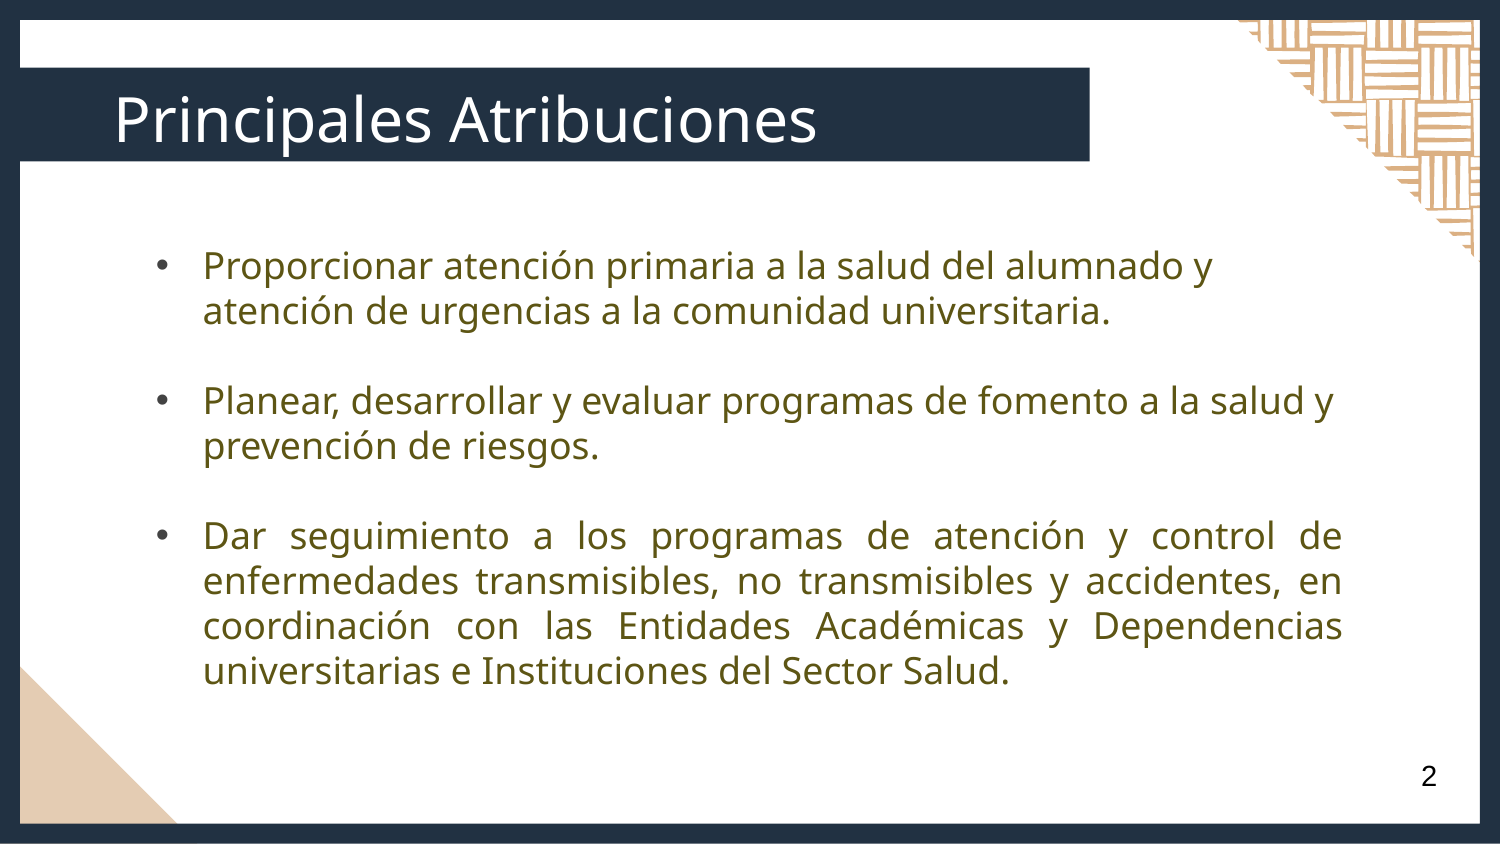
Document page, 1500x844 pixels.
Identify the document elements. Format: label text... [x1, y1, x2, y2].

title Principales Atribuciones [98, 70, 1378, 165]
list Proporcionar atención primaria a la salud del alumnado y atención de urgencias a la comunidad universitaria. Planear, desarrollar y evaluar programas de fomento a la salud y prevención de riesgos. Dar seguimiento a los programas de atención y control de enfermedades transmisibles, no transmisibles y accidentes, en coordinación con las Entidades Académicas y Dependencias universitarias e Instituciones del Sector Salud. [140, 226, 1360, 296]
text_box 2 [1406, 749, 1444, 800]
